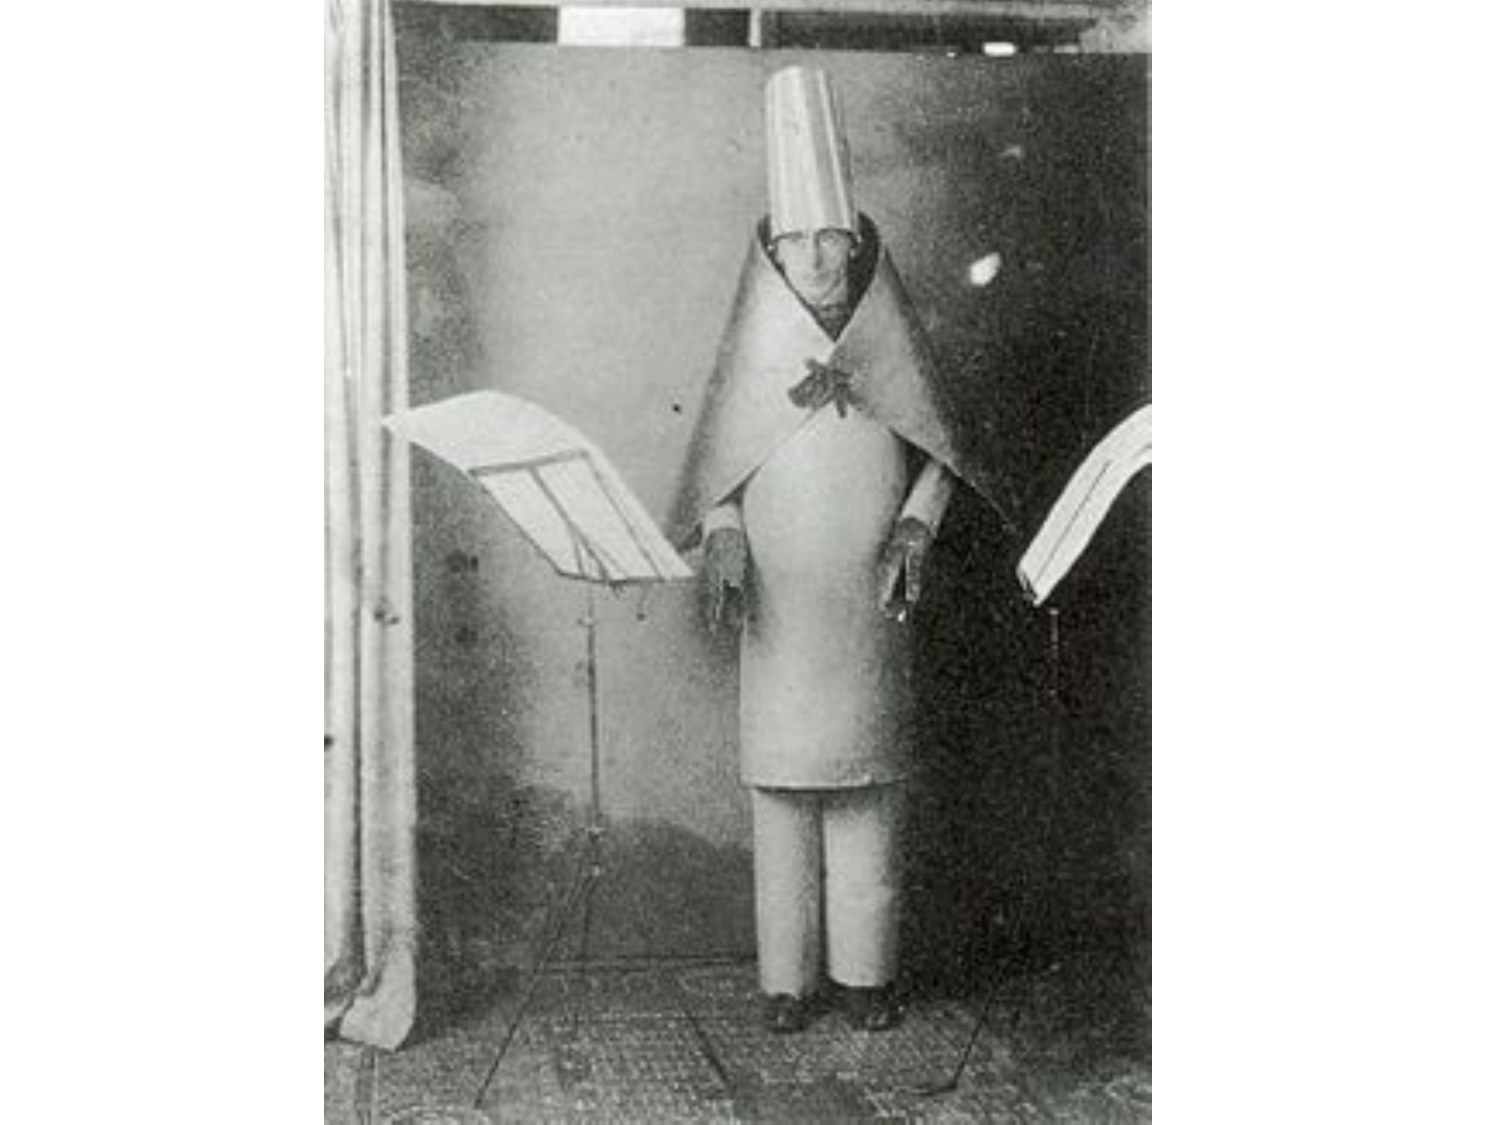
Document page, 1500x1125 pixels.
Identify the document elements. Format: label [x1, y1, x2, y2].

picture [324, 0, 1152, 1125]
